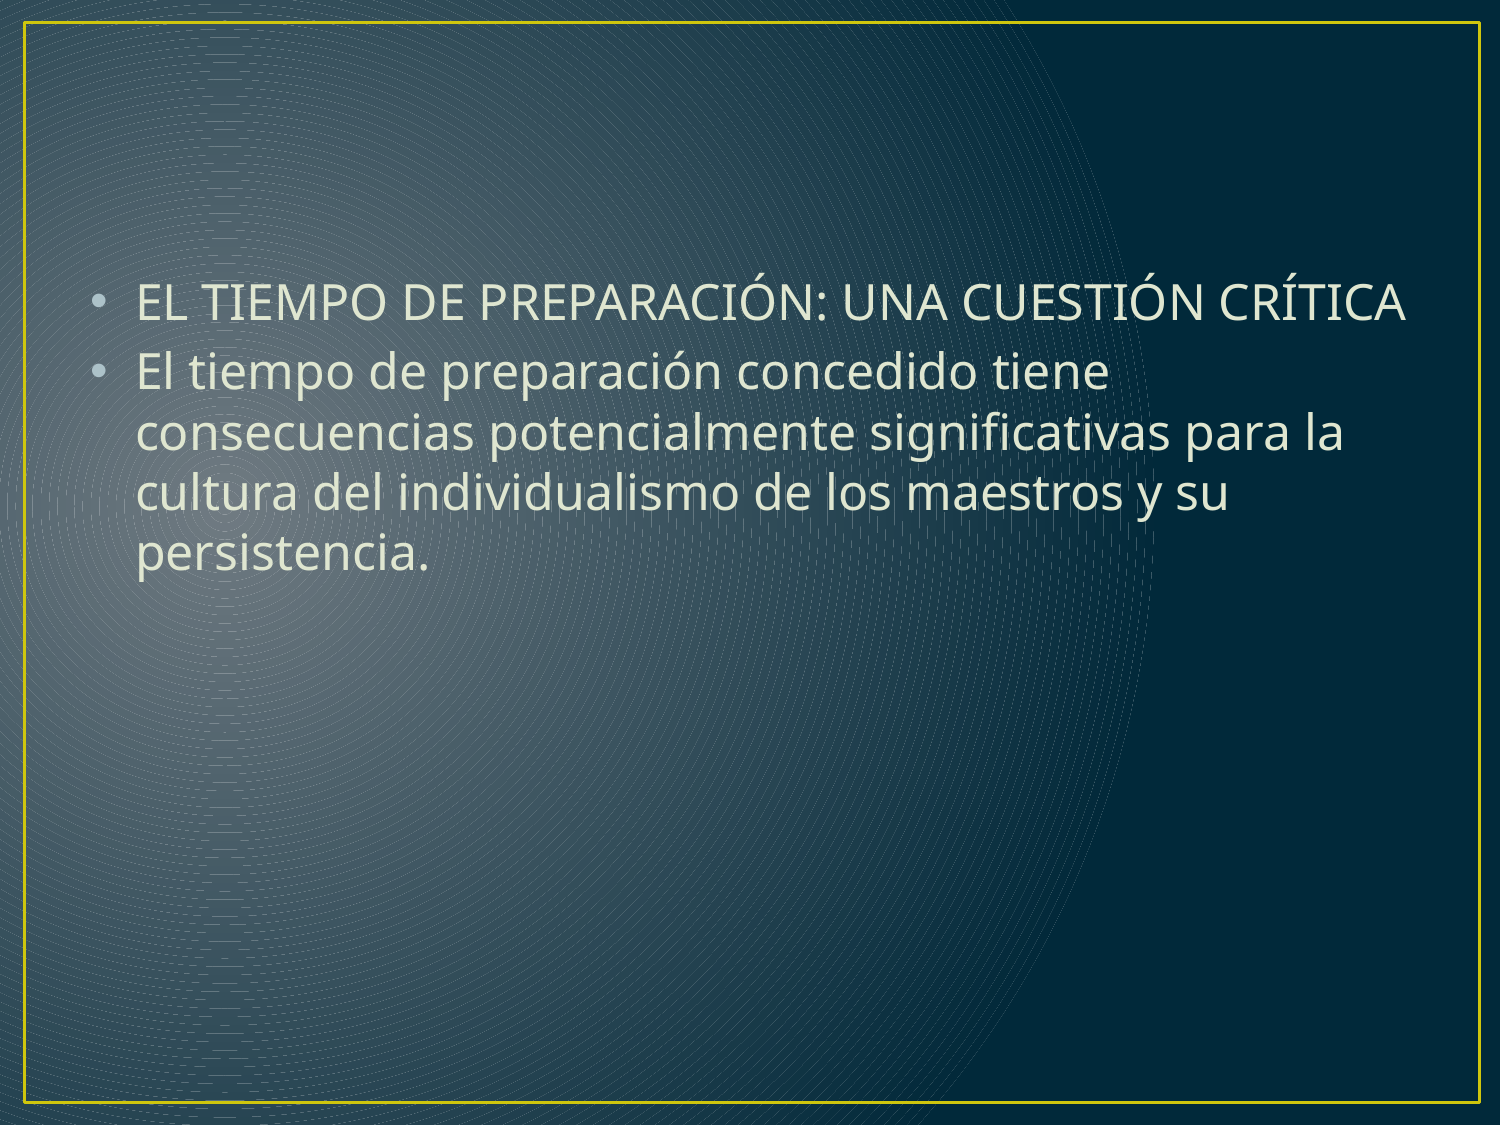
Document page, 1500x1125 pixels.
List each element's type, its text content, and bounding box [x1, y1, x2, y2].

list EL TIEMPO DE PREPARACIÓN: UNA CUESTIÓN CRÍTICA El tiempo de preparación concedido tiene consecuencias potencialmente significativas para la cultura del individualismo de los maestros y su persistencia. [75, 262, 1425, 1005]
